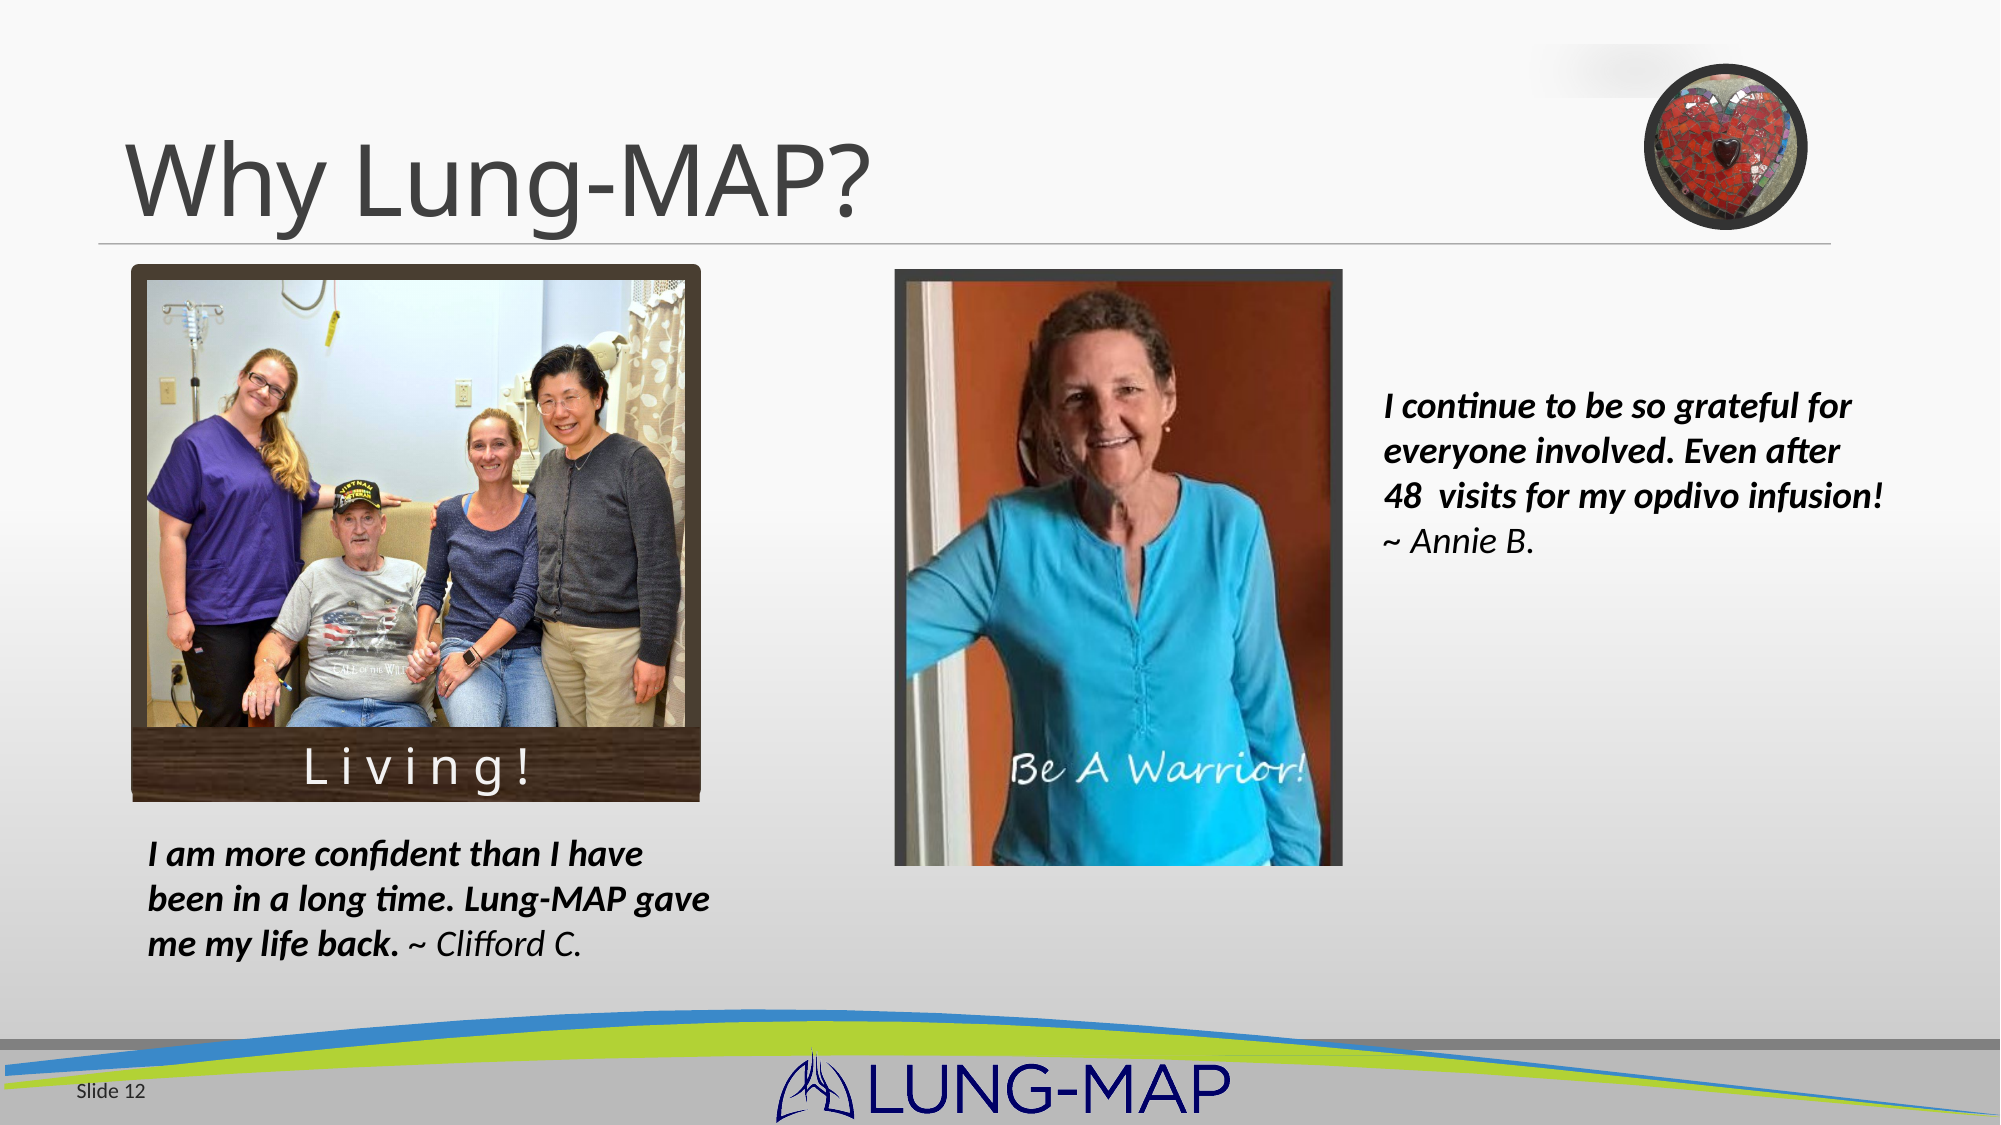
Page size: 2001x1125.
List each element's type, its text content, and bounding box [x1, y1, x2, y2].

title Why Lung-MAP? [109, 6, 1830, 245]
picture [1648, 68, 1803, 226]
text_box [893, 269, 1901, 866]
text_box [99, 279, 732, 1061]
slide_number Slide 12 [1, 1059, 161, 1120]
picture [578, 1041, 1422, 1125]
